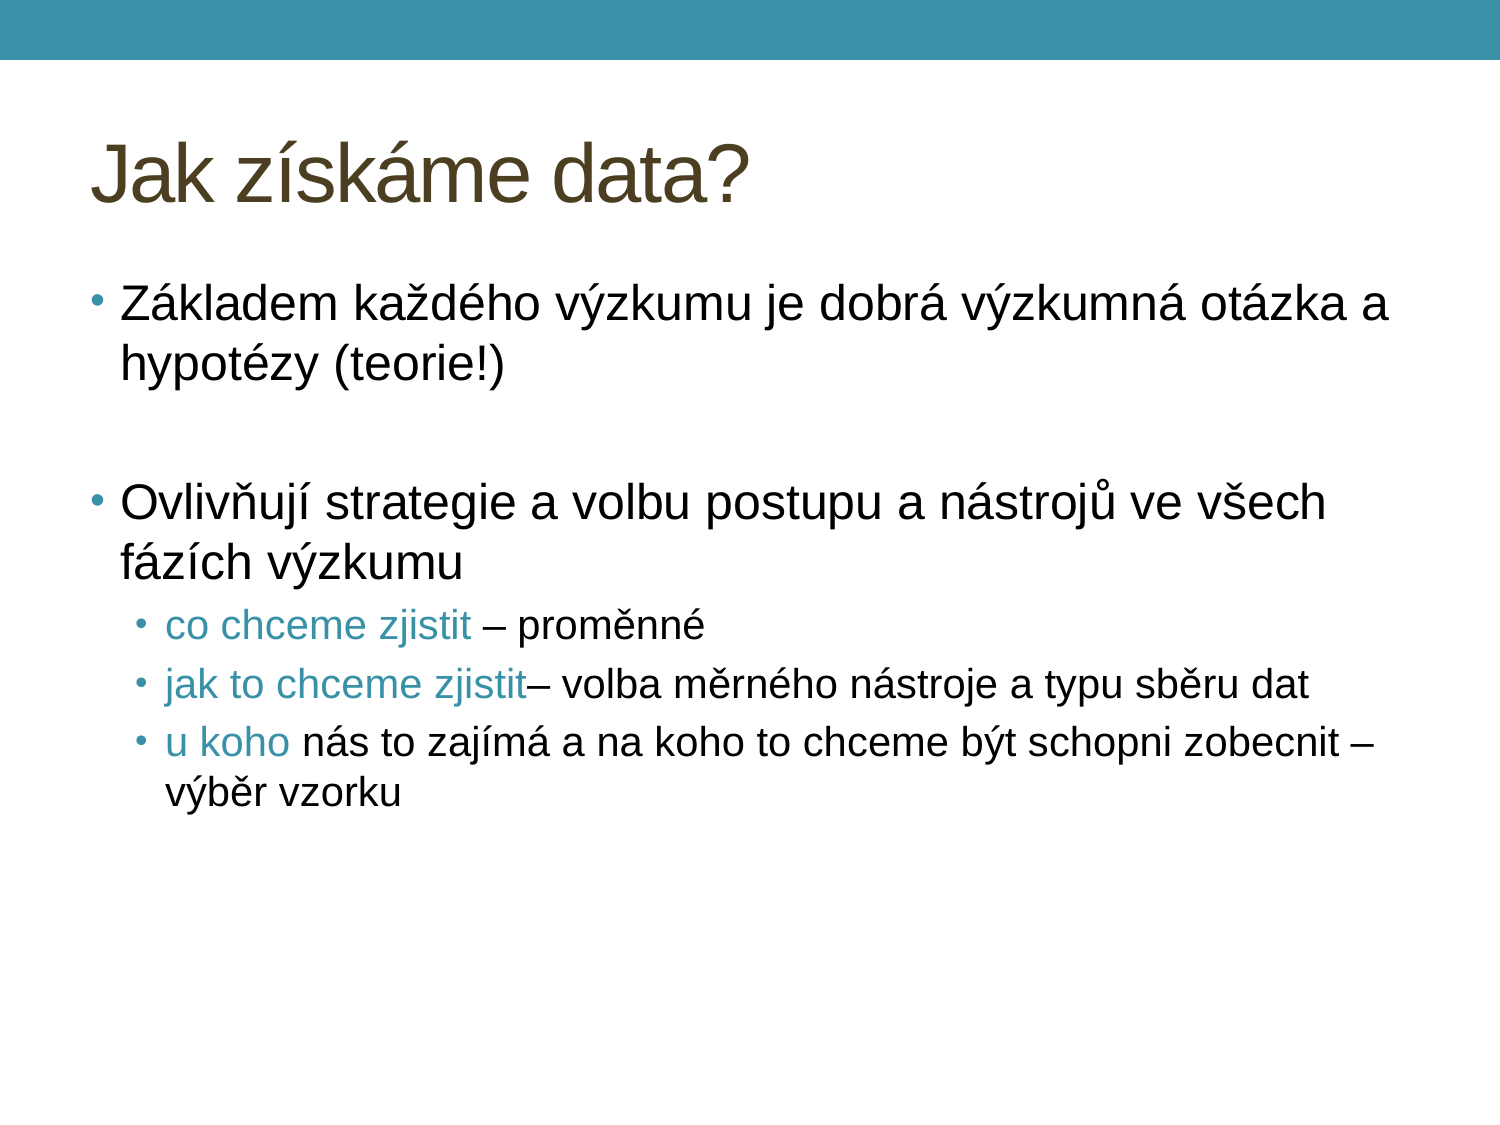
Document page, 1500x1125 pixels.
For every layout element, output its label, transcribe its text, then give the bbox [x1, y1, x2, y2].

title Jak získáme data? [75, 87, 1425, 250]
list Základem každého výzkumu je dobrá výzkumná otázka a hypotézy (teorie!) Ovlivňují strategie a volbu postupu a nástrojů ve všech fázích výzkumu co chceme zjistit – proměnné jak to chceme zjistit– volba měrného nástroje a typu sběru dat u koho nás to zajímá a na koho to chceme být schopni zobecnit – výběr vzorku [75, 262, 1425, 1063]
